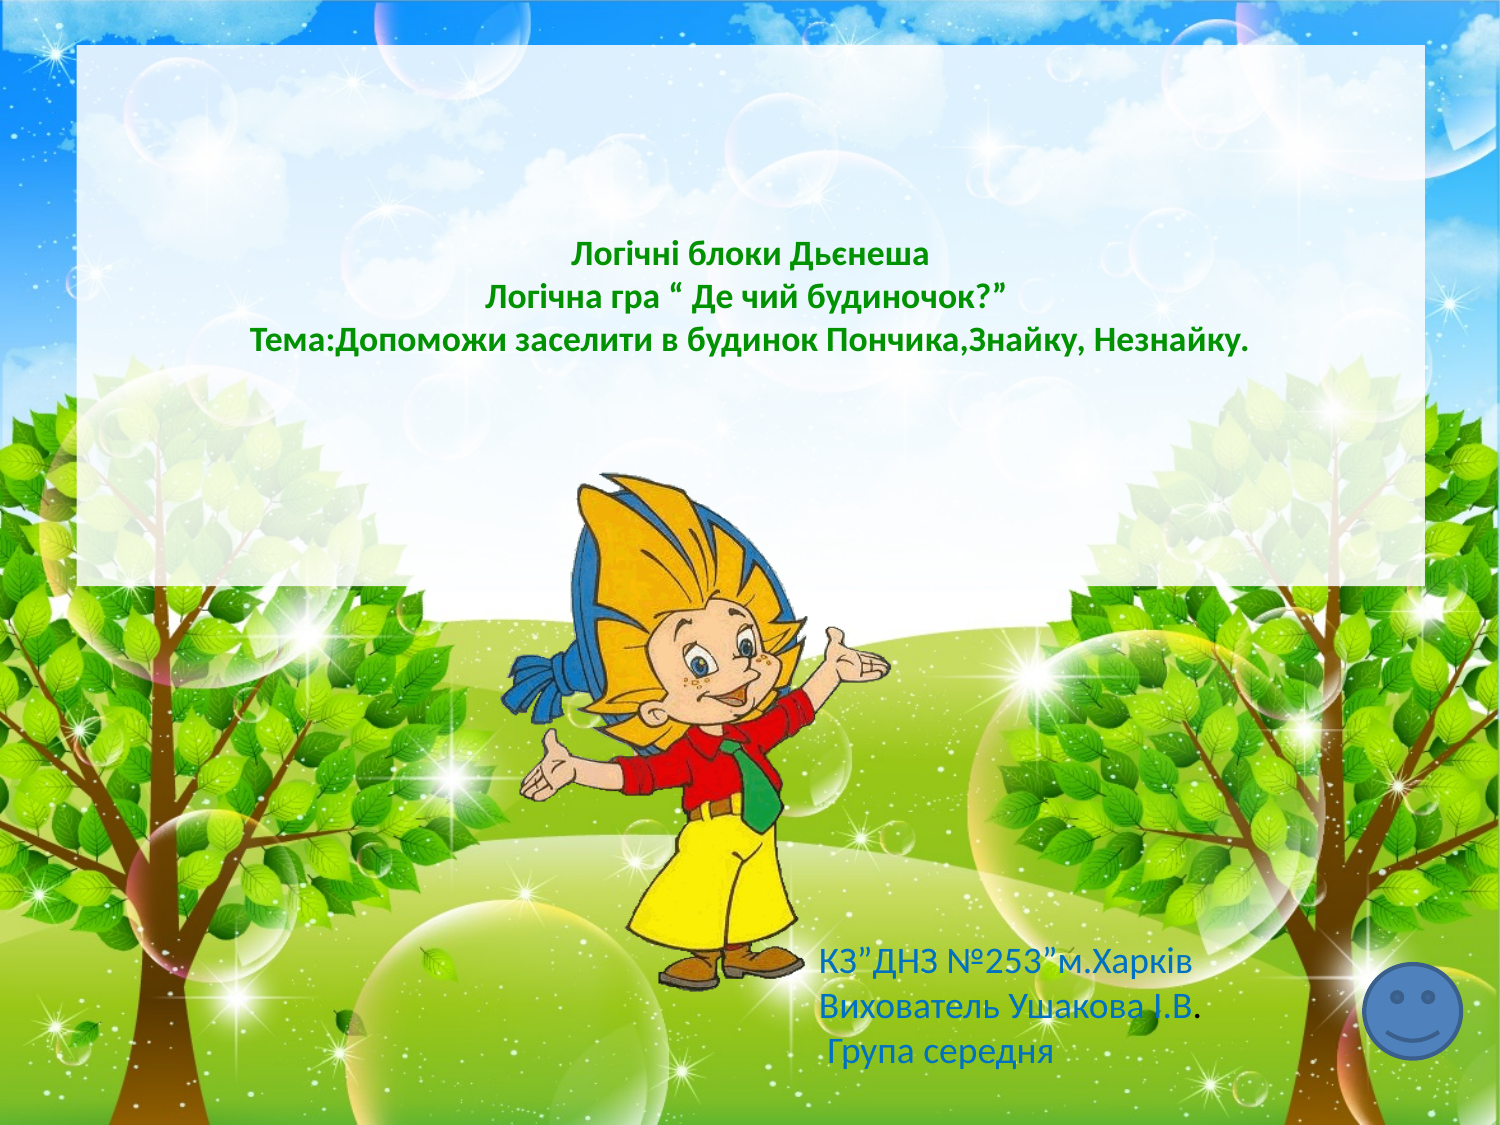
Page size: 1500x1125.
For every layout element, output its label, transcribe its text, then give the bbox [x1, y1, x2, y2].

picture [0, 0, 1500, 1125]
text_box [1362, 961, 1464, 1061]
title Логічні блоки Дьєнеша Логічна гра “ Де чий будиночок?” Тема:Допоможи заселити в будинок Пончика,Знайку, Незнайку. [76, 45, 1425, 587]
text_box КЗ”ДНЗ №253”м.Харків Вихователь Ушакова І.В. Група середня [549, 928, 1294, 1125]
